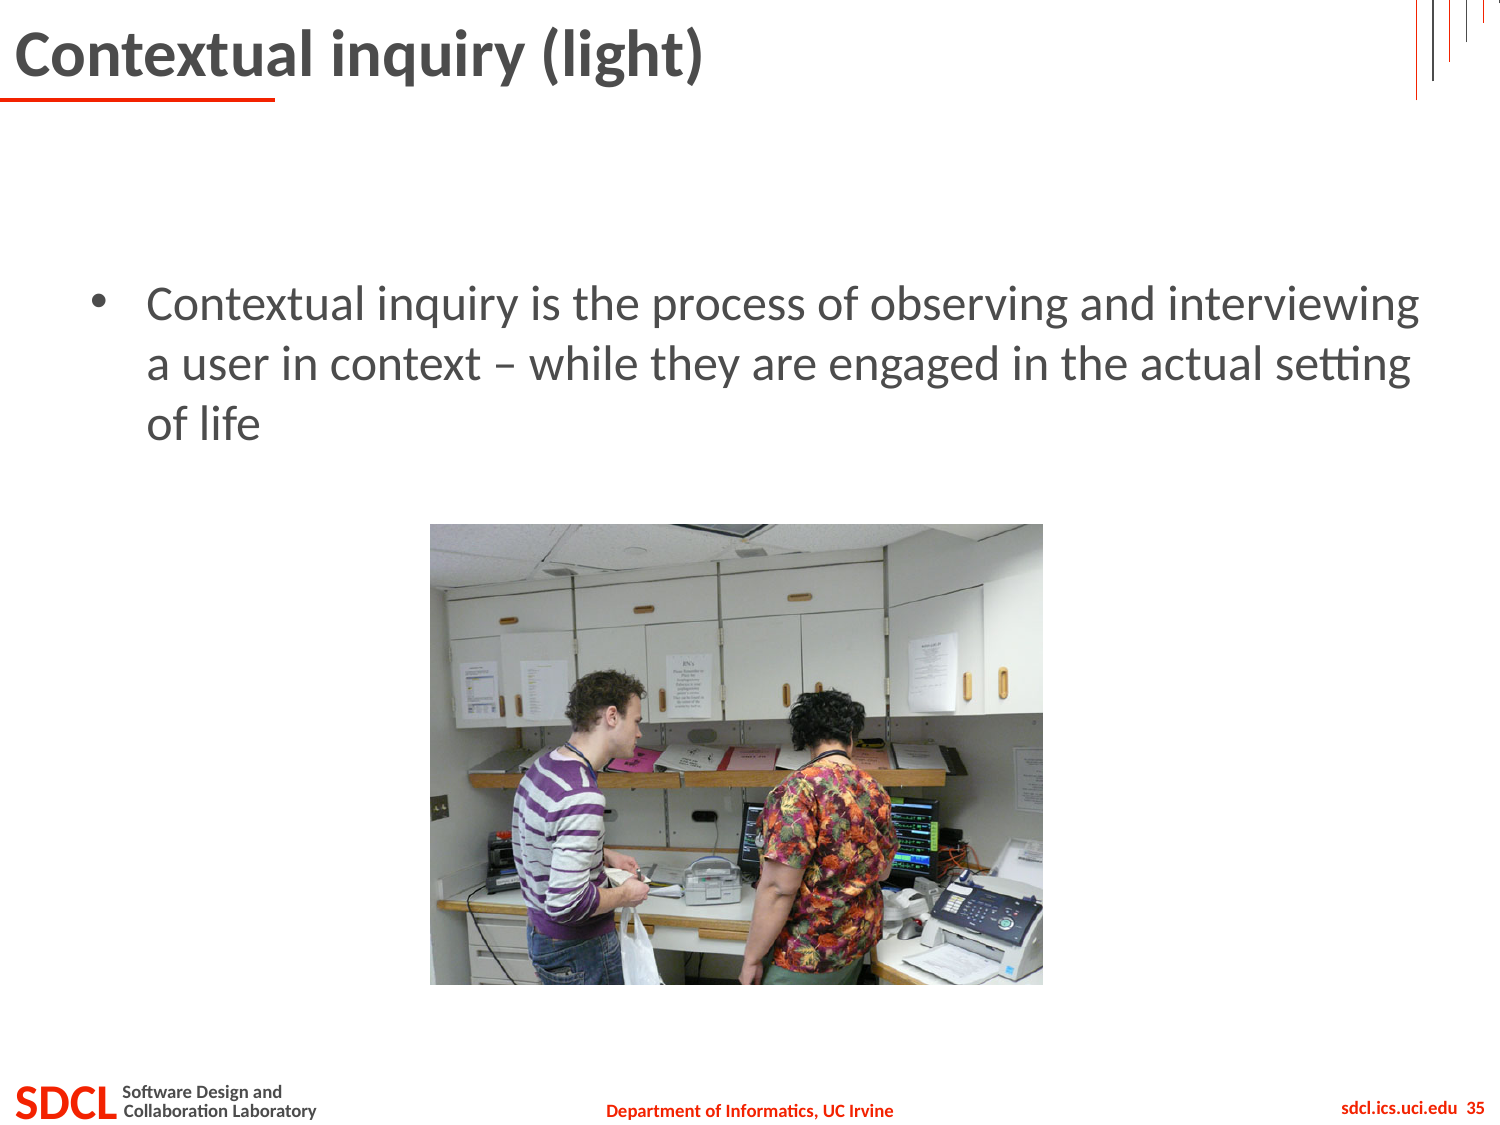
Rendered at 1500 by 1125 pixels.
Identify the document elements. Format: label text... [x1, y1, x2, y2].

list Contextual inquiry is the process of observing and interviewing a user in context – while they are engaged in the actual setting of life [75, 262, 1438, 1005]
picture [429, 524, 1043, 985]
title Contextual inquiry (light) [0, 0, 1350, 100]
